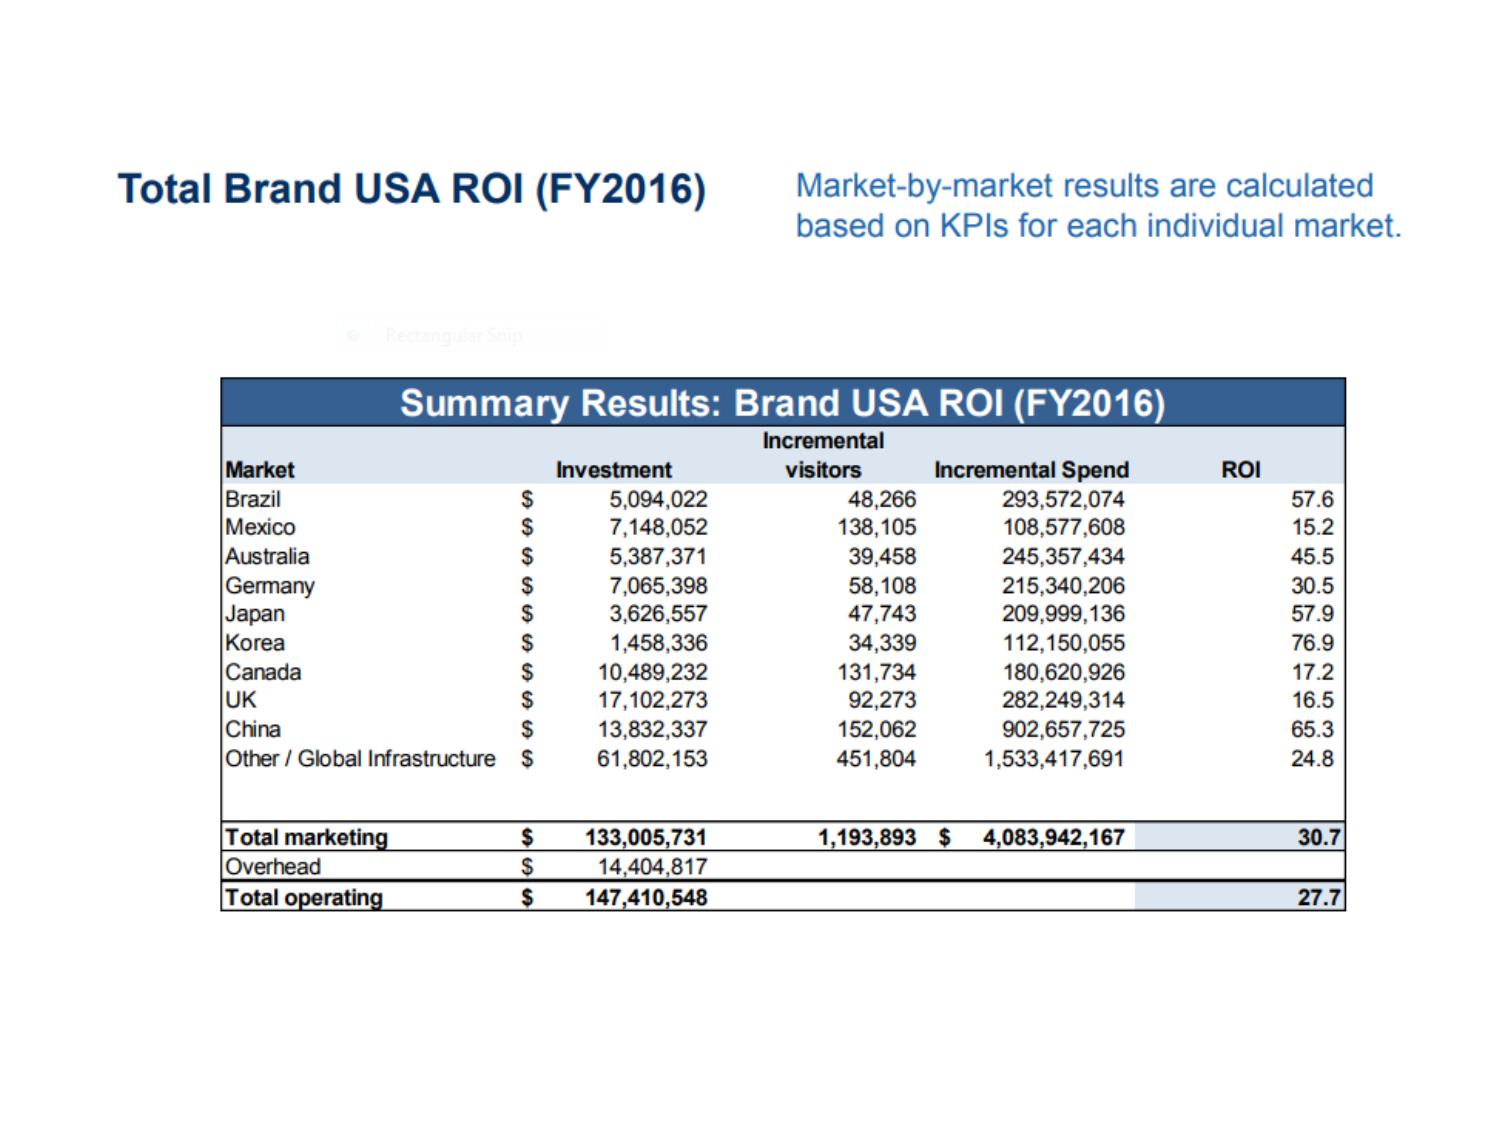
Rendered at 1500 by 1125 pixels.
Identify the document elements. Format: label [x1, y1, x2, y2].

picture [88, 166, 1456, 1012]
